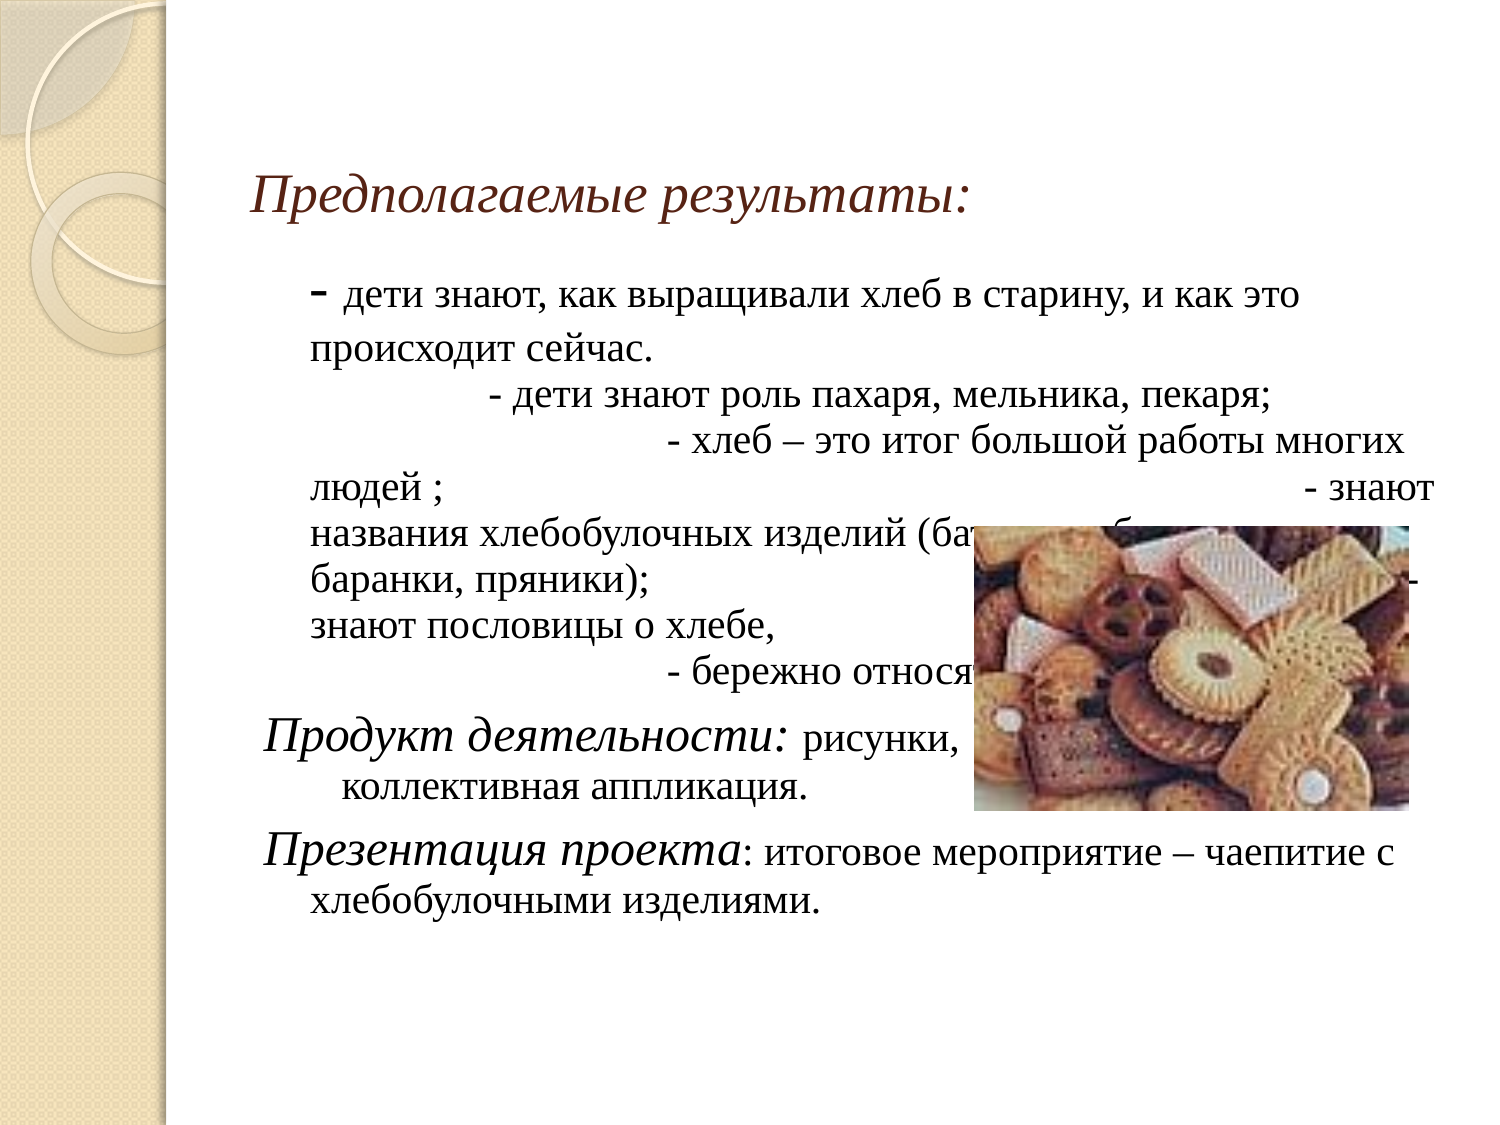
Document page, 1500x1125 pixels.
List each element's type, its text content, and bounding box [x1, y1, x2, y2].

list - дети знают, как выращивали хлеб в старину, и как это происходит сейчас. - дети знают роль пахаря, мельника, пекаря; - хлеб – это итог большой работы многих людей ; - знают названия хлебобулочных изделий (батон, хлеб, пирожки, баранки, пряники); - знают пословицы о хлебе, - бережно относятся к хлебу. Продукт деятельности: рисунки, коллективная аппликация. Презентация проекта: итоговое мероприятие – чаепитие с хлебобулочными изделиями. [235, 237, 1466, 1025]
picture [974, 525, 1409, 811]
title Предполагаемые результаты: [235, 45, 1466, 233]
